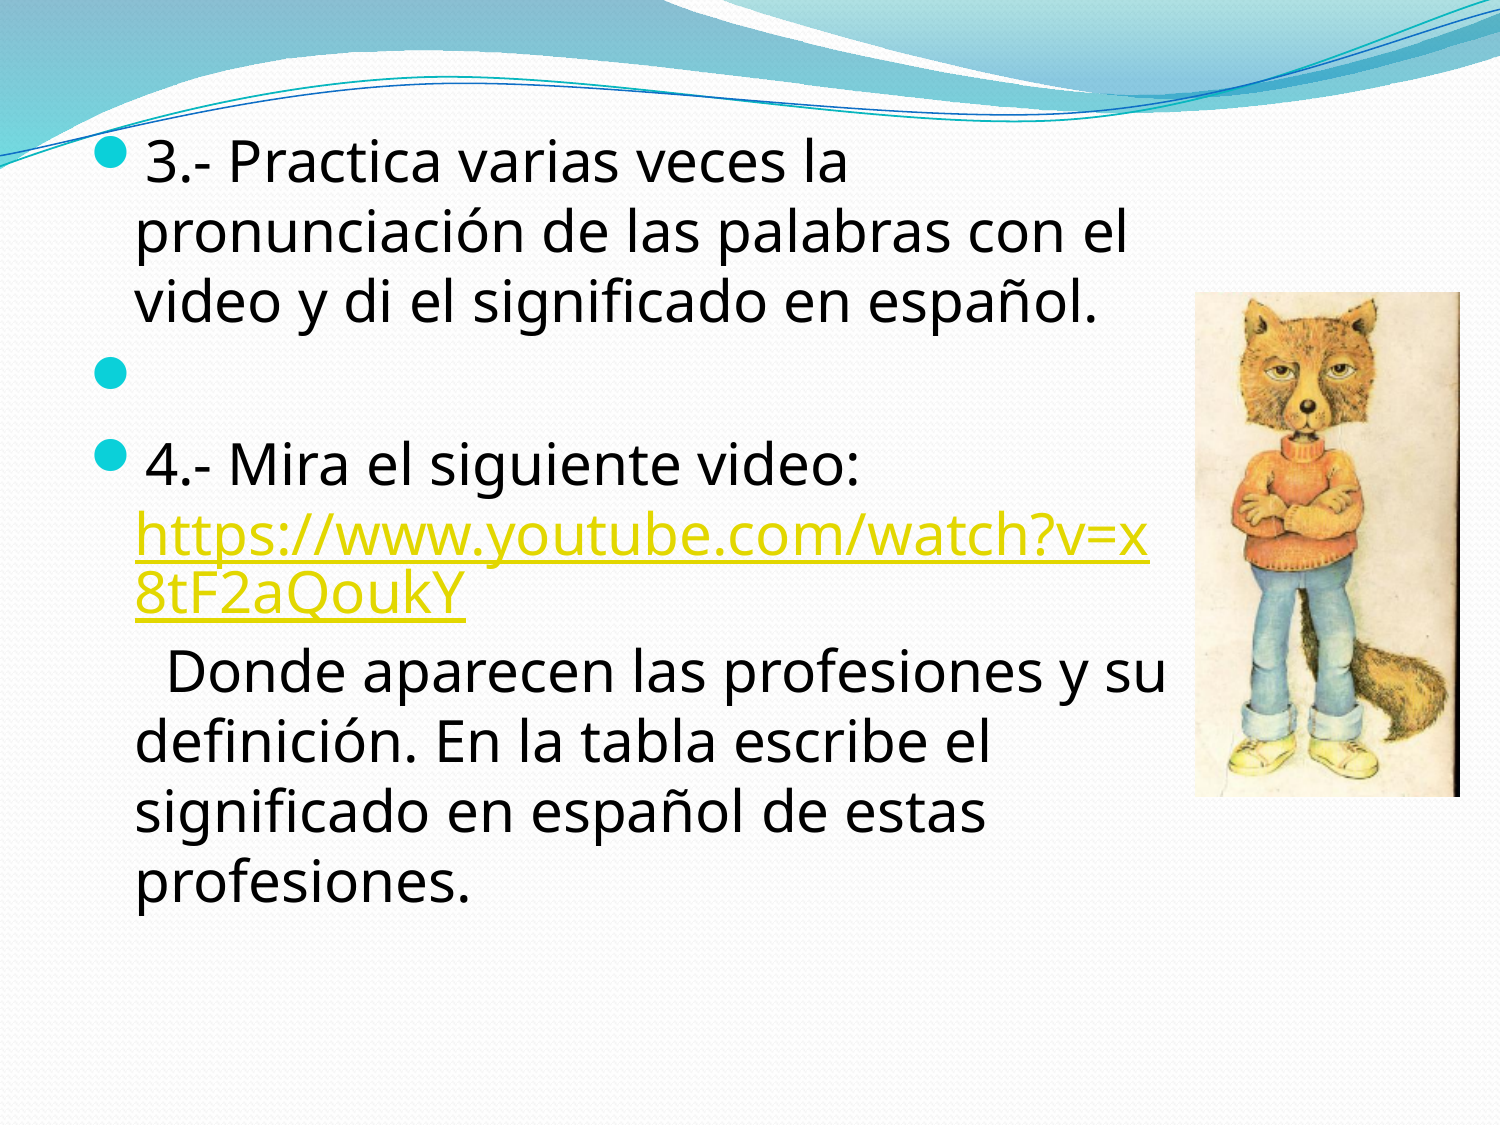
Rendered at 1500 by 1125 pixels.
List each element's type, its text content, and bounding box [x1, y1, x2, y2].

picture [1195, 292, 1460, 797]
list 3.- Practica varias veces la pronunciación de las palabras con el video y di el significado en español. 4.- Mira el siguiente video: https://www.youtube.com/watch?v=x8tF2aQoukY Donde aparecen las profesiones y su definición. En la tabla escribe el significado en español de estas profesiones. [75, 117, 1184, 1038]
